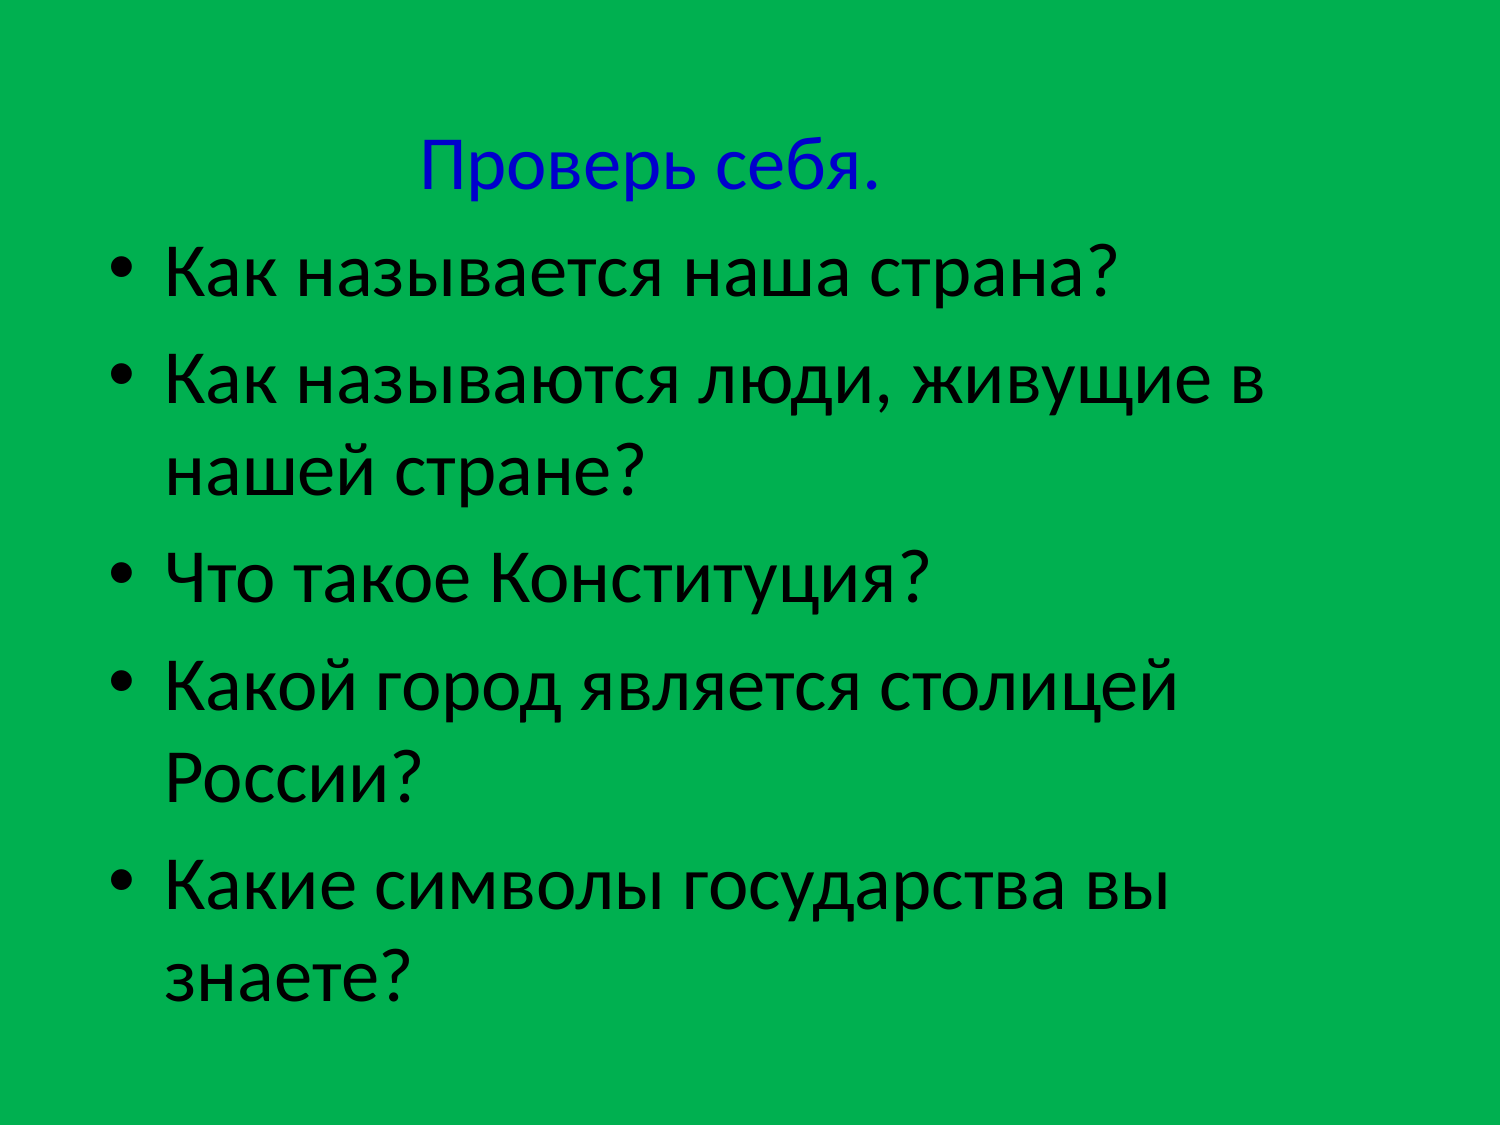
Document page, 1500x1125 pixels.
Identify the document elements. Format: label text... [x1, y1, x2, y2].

list Проверь себя. Как называется наша страна? Как называются люди, живущие в нашей стране? Что такое Конституция? Какой город является столицей России? Какие символы государства вы знаете? [93, 105, 1444, 1026]
